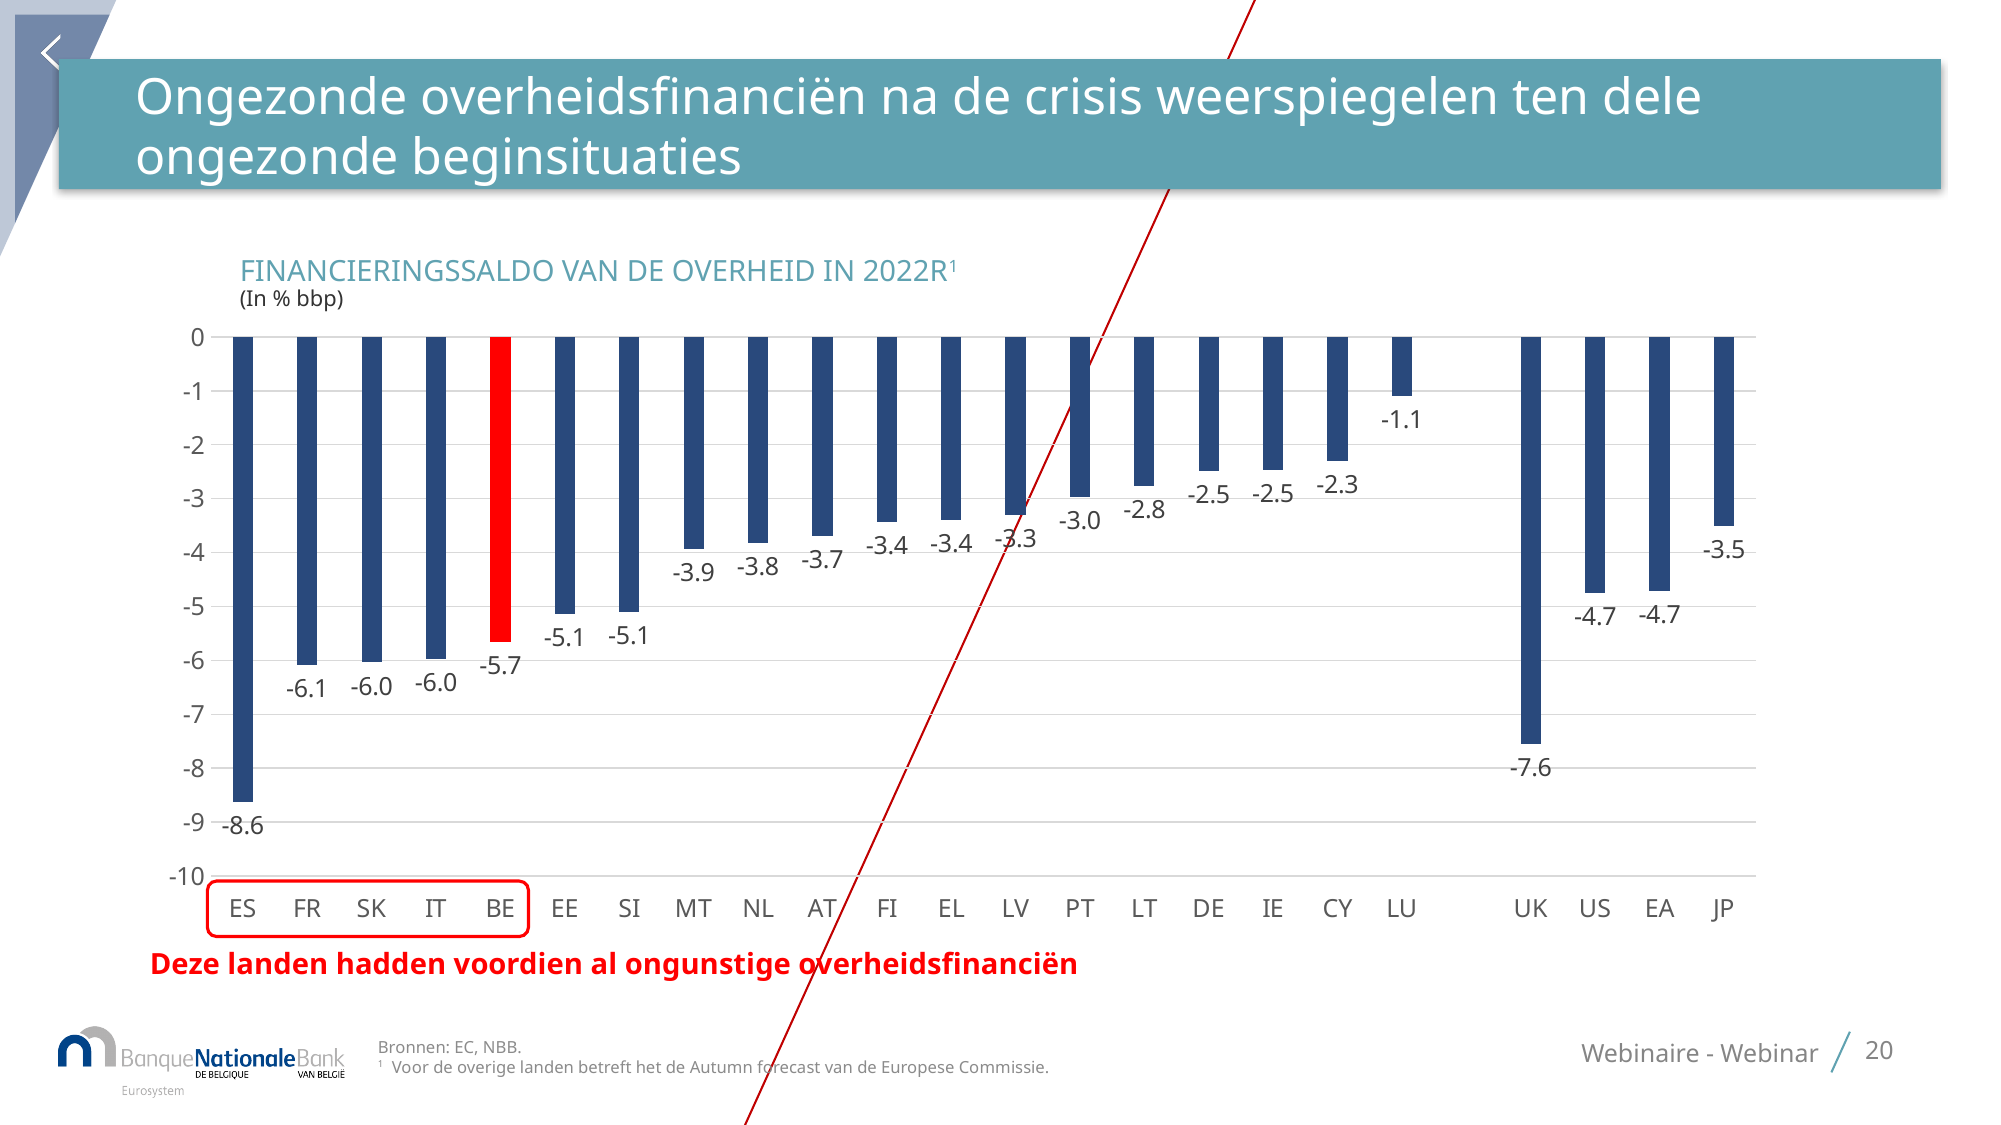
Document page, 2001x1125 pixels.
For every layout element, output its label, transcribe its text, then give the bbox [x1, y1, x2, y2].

chart [135, 306, 1790, 938]
list [58, 59, 1941, 190]
text_box Bronnen: EC, NBB. 1 Voor de overige landen betreft het de Autumn forecast van de Europese Commissie. [363, 1029, 1427, 1106]
text_box Deze landen hadden voordien al ongunstige overheidsfinanciën [135, 938, 1095, 988]
footer Webinaire - Webinar [1427, 1038, 1820, 1066]
text_box FINANCIERINGSSALDO VAN DE OVERHEID IN 2022R1 (In % bbp) [224, 248, 1324, 306]
picture [40, 33, 61, 73]
title Ongezonde overheidsfinanciën na de crisis weerspiegelen ten dele ongezonde beginsituaties [135, 95, 1851, 153]
picture [58, 1026, 345, 1098]
slide_number 20 [1850, 1038, 1894, 1066]
